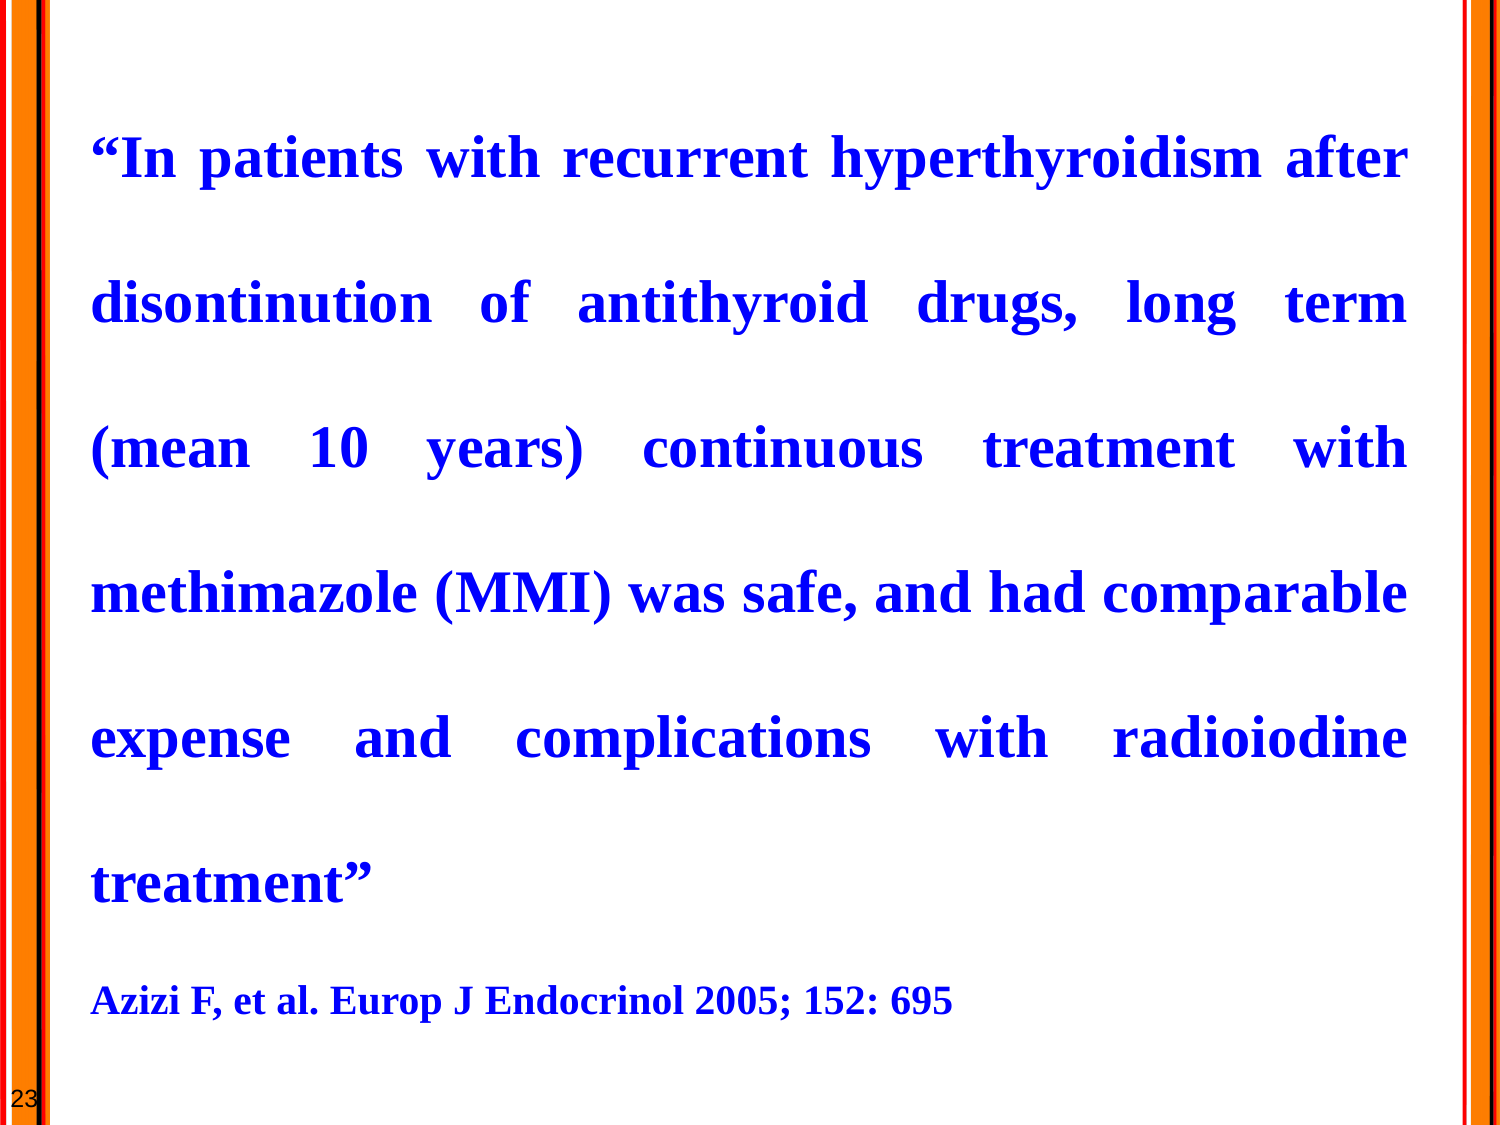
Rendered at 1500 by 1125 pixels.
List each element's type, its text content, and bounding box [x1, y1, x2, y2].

subtitle “In patients with recurrent hyperthyroidism after disontinution of antithyroid drugs, long term (mean 10 years) continuous treatment with methimazole (MMI) was safe, and had comparable expense and complications with radioiodine treatment” Azizi F, et al. Europ J Endocrinol 2005; 152: 695 [74, 37, 1426, 1051]
picture [0, 0, 50, 1074]
picture [1462, 0, 1500, 1125]
slide_number 23 [0, 1074, 54, 1125]
